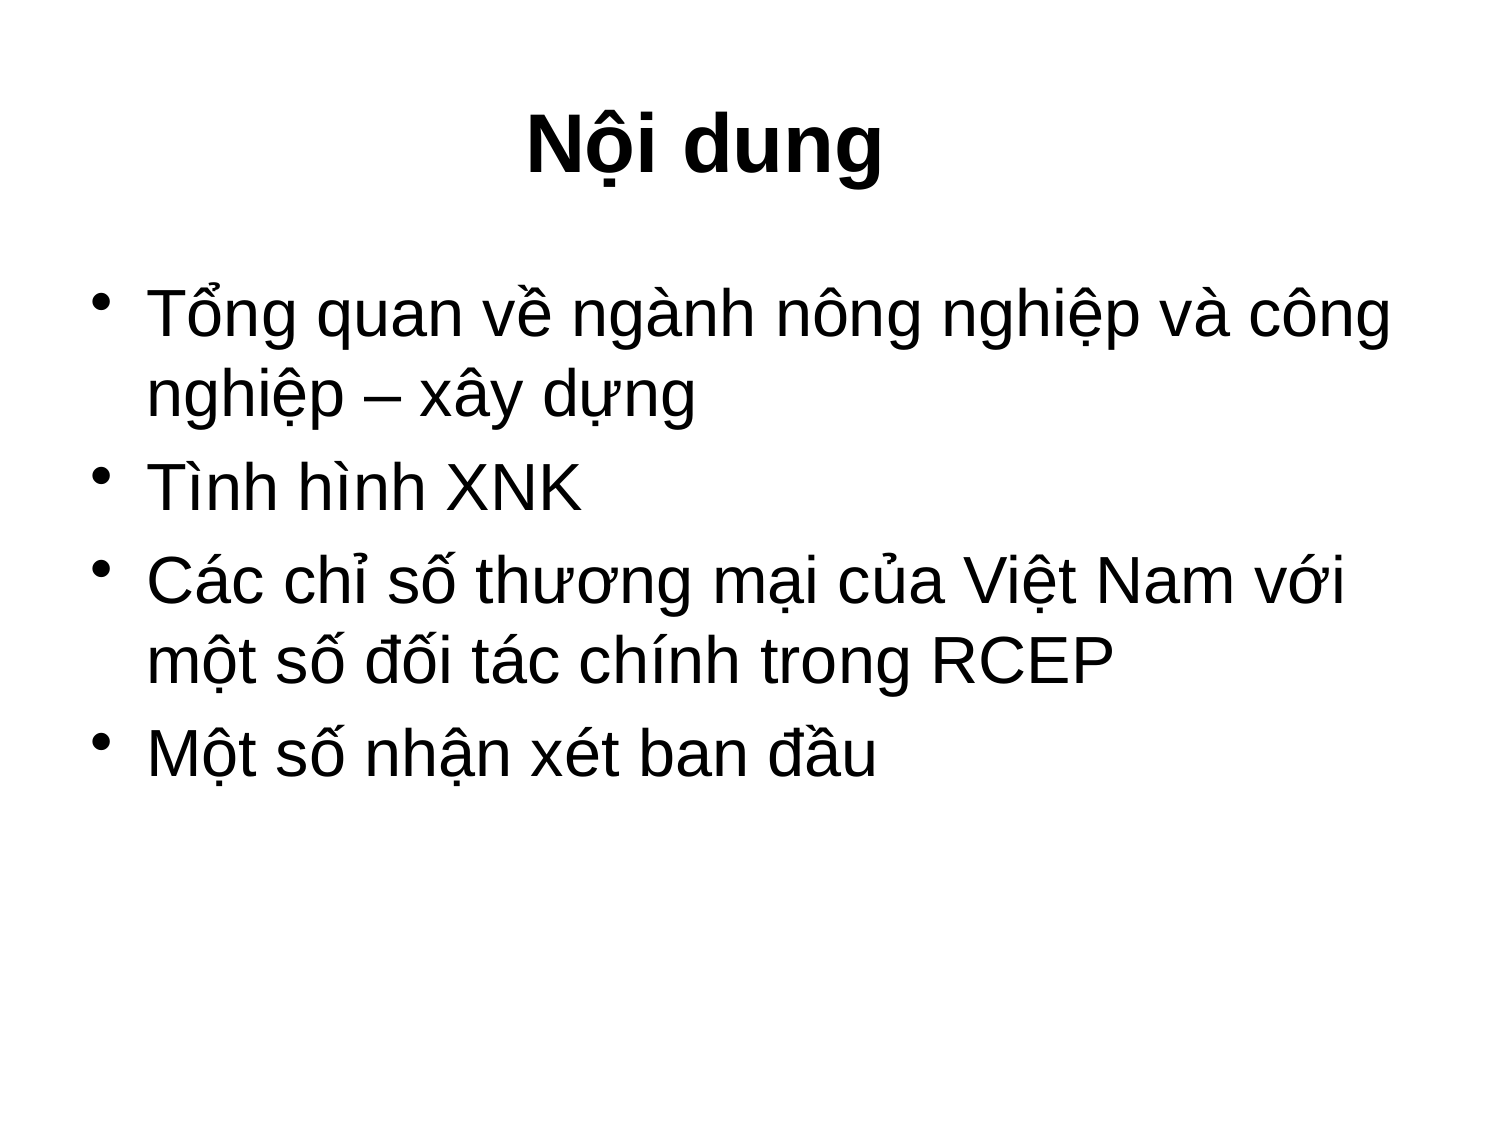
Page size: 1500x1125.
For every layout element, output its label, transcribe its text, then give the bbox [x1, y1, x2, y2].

list Tổng quan về ngành nông nghiệp và công nghiệp – xây dựng Tình hình XNK Các chỉ số thương mại của Việt Nam với một số đối tác chính trong RCEP Một số nhận xét ban đầu [75, 262, 1425, 1005]
title Nội dung [75, 45, 1425, 233]
